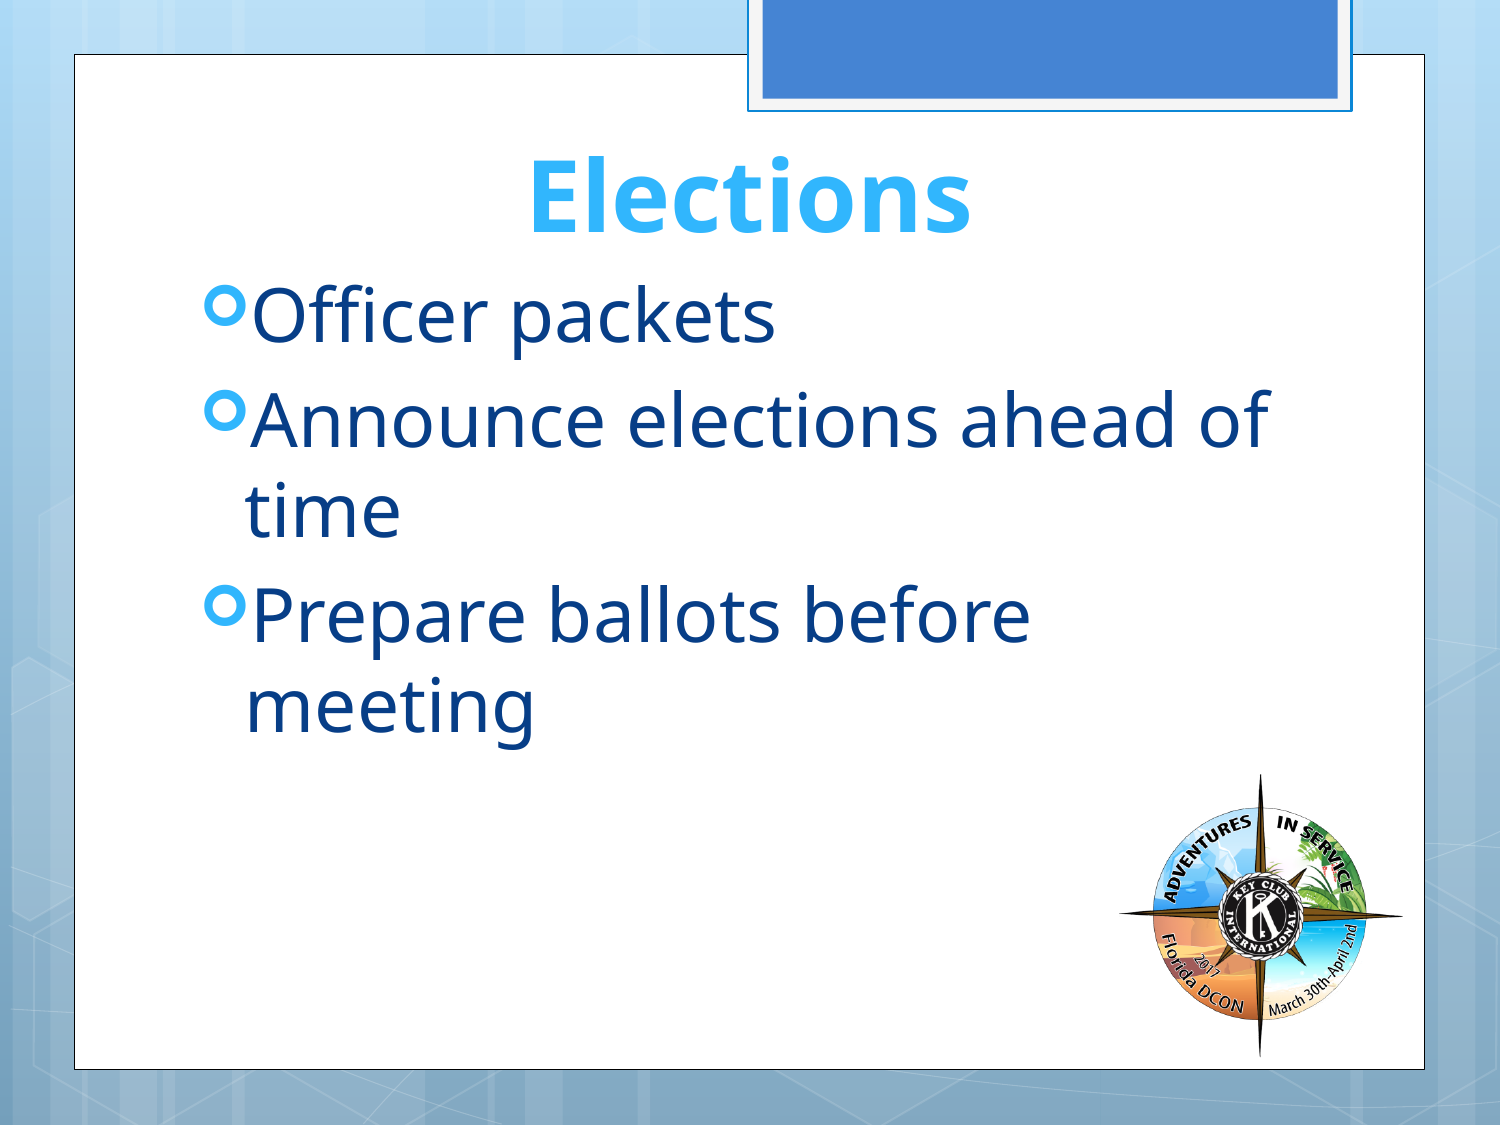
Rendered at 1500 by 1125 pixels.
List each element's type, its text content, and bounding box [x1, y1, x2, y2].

title Elections [173, 72, 1326, 261]
picture [1099, 763, 1423, 1072]
list Officer packets Announce elections ahead of time Prepare ballots before meeting [173, 260, 1303, 843]
